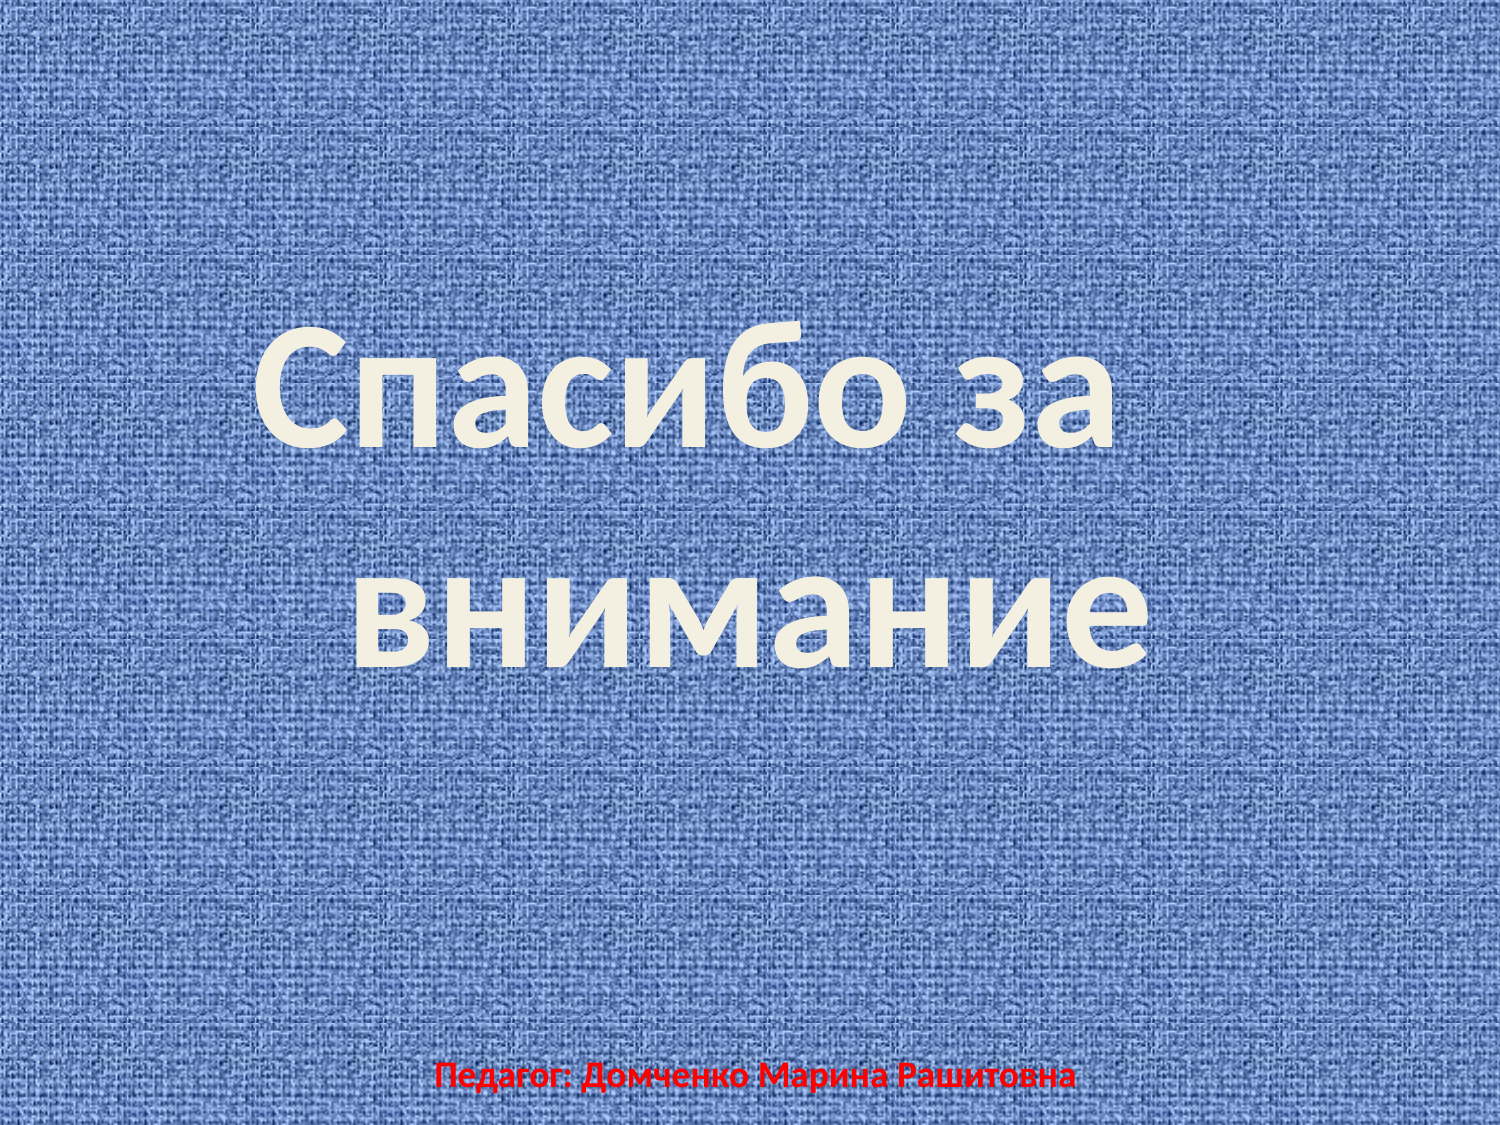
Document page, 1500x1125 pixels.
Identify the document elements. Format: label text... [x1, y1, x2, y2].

footer Педагог: Домченко Марина Рашитовна [395, 1042, 1074, 1103]
list Спасибо за внимание [0, 0, 1500, 1125]
slide_number 17 [1074, 1042, 1425, 1103]
